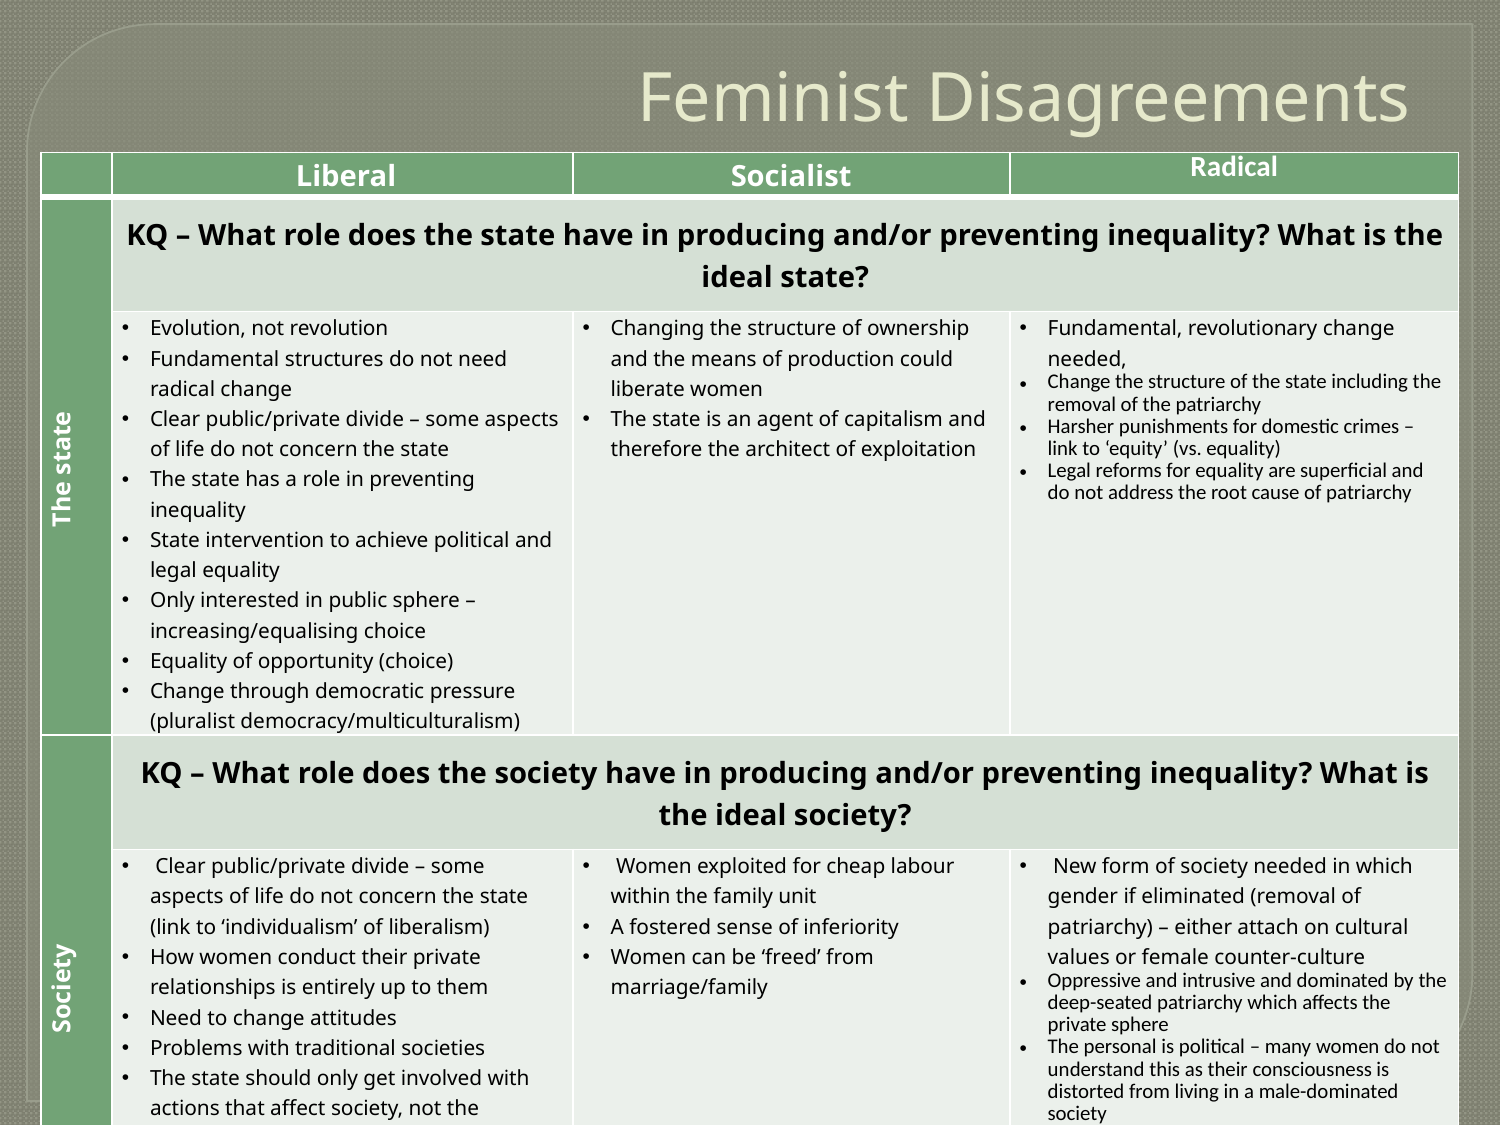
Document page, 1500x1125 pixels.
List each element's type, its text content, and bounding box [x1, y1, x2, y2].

table_cell Changing the structure of ownership and the means of production could liberate women The state is an agent of capitalism and therefore the architect of exploitation [574, 312, 1009, 734]
table_cell Fundamental, revolutionary change needed, Change the structure of the state including the removal of the patriarchy Harsher punishments for domestic crimes – link to ‘equity’ (vs. equality) Legal reforms for equality are superficial and do not address the root cause of patriarchy [1011, 312, 1458, 734]
table_header [42, 153, 111, 194]
table_cell KQ – What role does the society have in producing and/or preventing inequality? What is the ideal society? [113, 736, 1458, 849]
table_cell Society [42, 736, 111, 1125]
text_box Feminist Disagreements [74, 41, 1425, 149]
table_cell Clear public/private divide – some aspects of life do not concern the state (link to ‘individualism’ of liberalism) How women conduct their private relationships is entirely up to them Need to change attitudes Problems with traditional societies The state should only get involved with actions that affect society, not the individual Patriarchy is a characteristic not core value of society and therefore can be reformed [113, 850, 572, 1125]
table_header Socialist [574, 153, 1009, 194]
table_cell The state [42, 200, 111, 734]
table_header Radical [1011, 153, 1458, 194]
table_cell Evolution, not revolution Fundamental structures do not need radical change Clear public/private divide – some aspects of life do not concern the state The state has a role in preventing inequality State intervention to achieve political and legal equality Only interested in public sphere – increasing/equalising choice Equality of opportunity (choice) Change through democratic pressure (pluralist democracy/multiculturalism) [113, 312, 572, 734]
table_cell Women exploited for cheap labour within the family unit A fostered sense of inferiority Women can be ‘freed’ from marriage/family [574, 850, 1009, 1125]
table_cell KQ – What role does the state have in producing and/or preventing inequality? What is the ideal state? [113, 200, 1458, 311]
table_header Liberal [113, 153, 572, 194]
table_cell New form of society needed in which gender if eliminated (removal of patriarchy) – either attach on cultural values or female counter-culture Oppressive and intrusive and dominated by the deep-seated patriarchy which affects the private sphere The personal is political – many women do not understand this as their consciousness is distorted from living in a male-dominated society [1011, 850, 1458, 1125]
